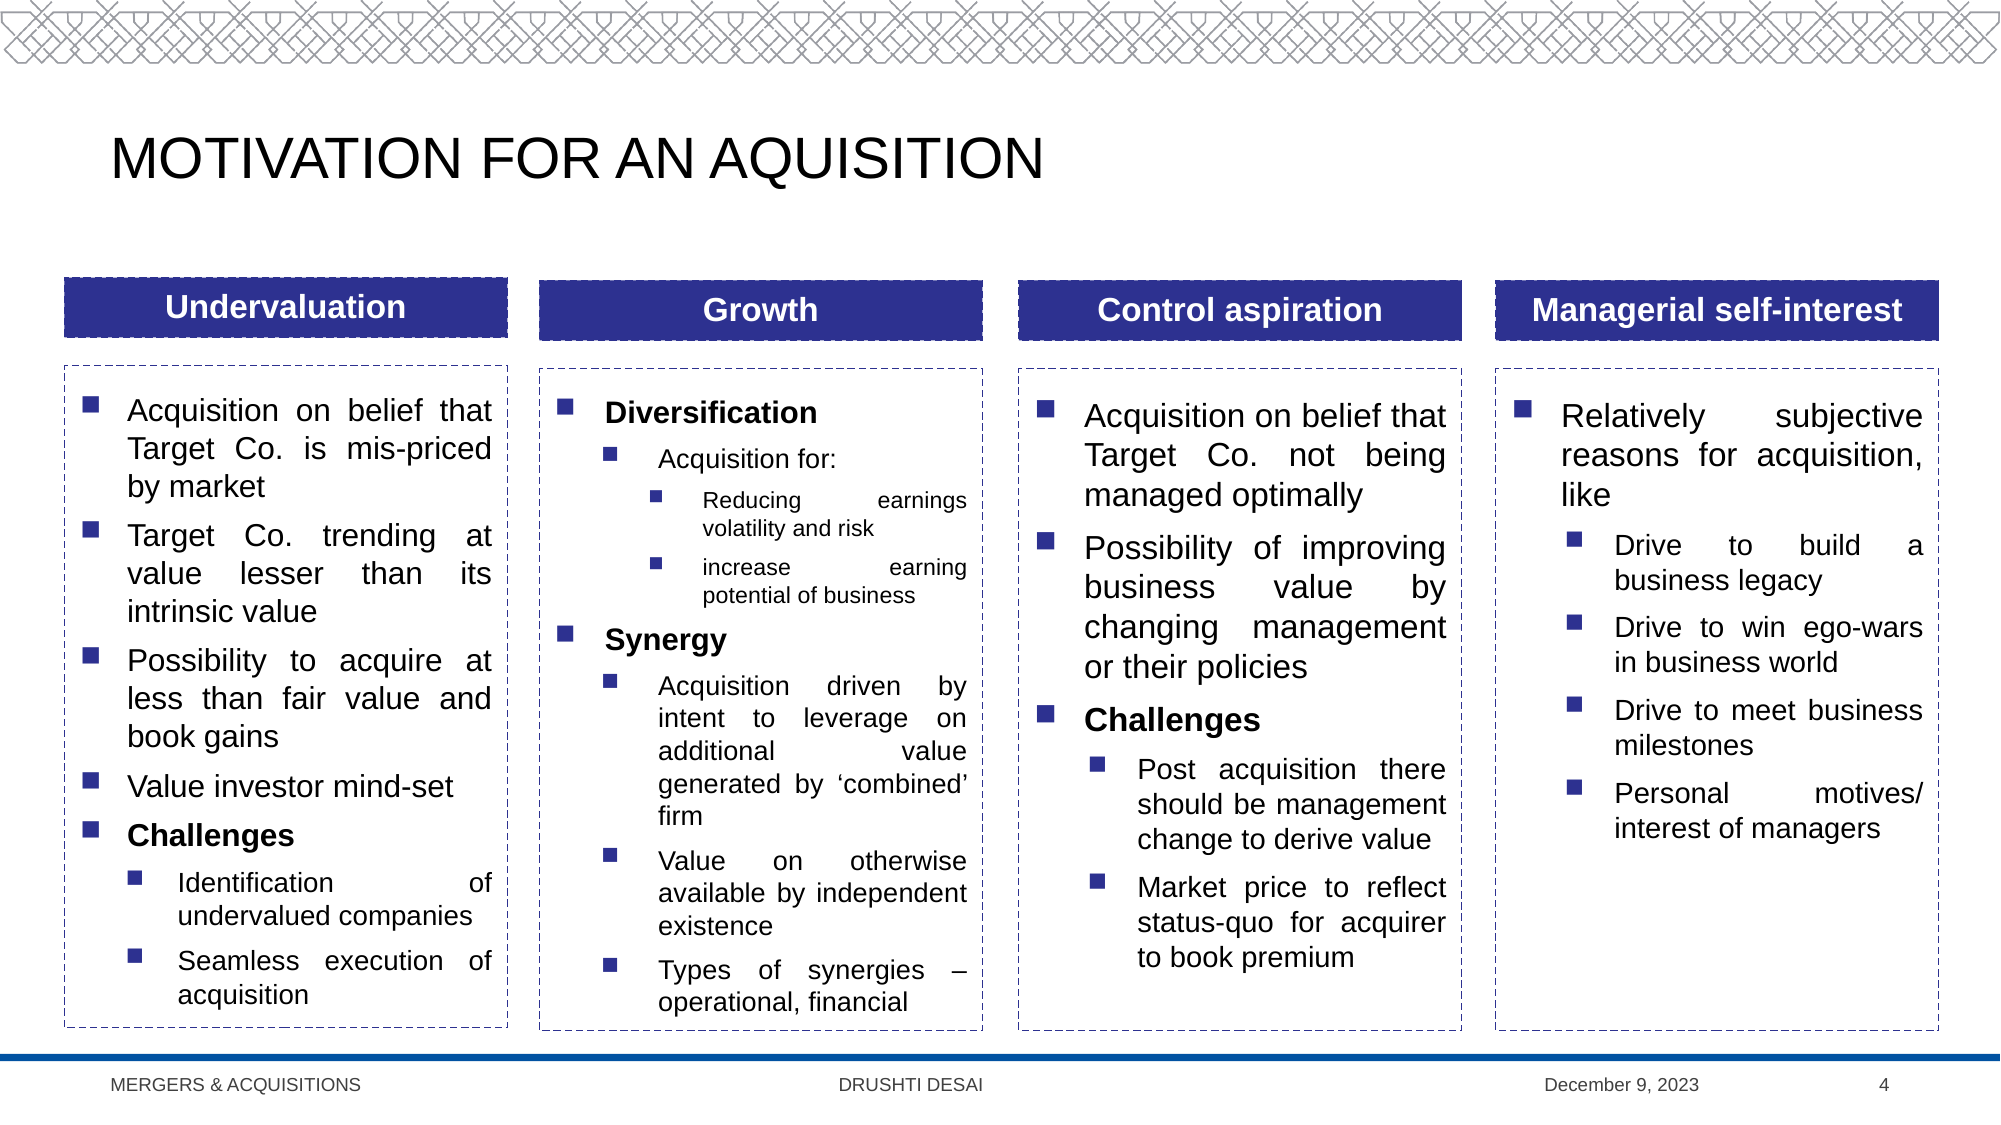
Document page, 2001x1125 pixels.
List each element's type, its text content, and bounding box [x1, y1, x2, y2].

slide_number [1247, 1053, 1715, 1114]
slide_number 4 [1732, 1053, 1905, 1114]
text_box Acquisition on belief that Target Co. not being managed optimally Possibility of improving business value by changing management or their policies Challenges Post acquisition there should be management change to derive value Market price to reflect status-quo for acquirer to book premium [1018, 368, 1462, 1031]
text_box Managerial self-interest [1495, 280, 1939, 341]
footer Mergers & Acquisitions Drushti Desai [95, 1053, 1230, 1114]
list Acquisition on belief that Target Co. is mis-priced by market Target Co. trending at value lesser than its intrinsic value Possibility to acquire at less than fair value and book gains Value investor mind-set Challenges Identification of undervalued companies Seamless execution of acquisition [64, 365, 508, 1028]
text_box Growth [539, 280, 983, 341]
picture [0, 0, 2000, 64]
text_box Control aspiration [1018, 280, 1462, 341]
text_box Relatively subjective reasons for acquisition, like Drive to build a business legacy Drive to win ego-wars in business world Drive to meet business milestones Personal motives/ interest of managers [1495, 368, 1939, 1031]
title Motivation for an Aquisition [95, 74, 1905, 237]
text_box Undervaluation [64, 277, 508, 338]
text_box Diversification Acquisition for: Reducing earnings volatility and risk increase earning potential of business Synergy Acquisition driven by intent to leverage on additional value generated by ‘combined’ firm Value on otherwise available by independent existence Types of synergies – operational, financial [539, 368, 983, 1031]
